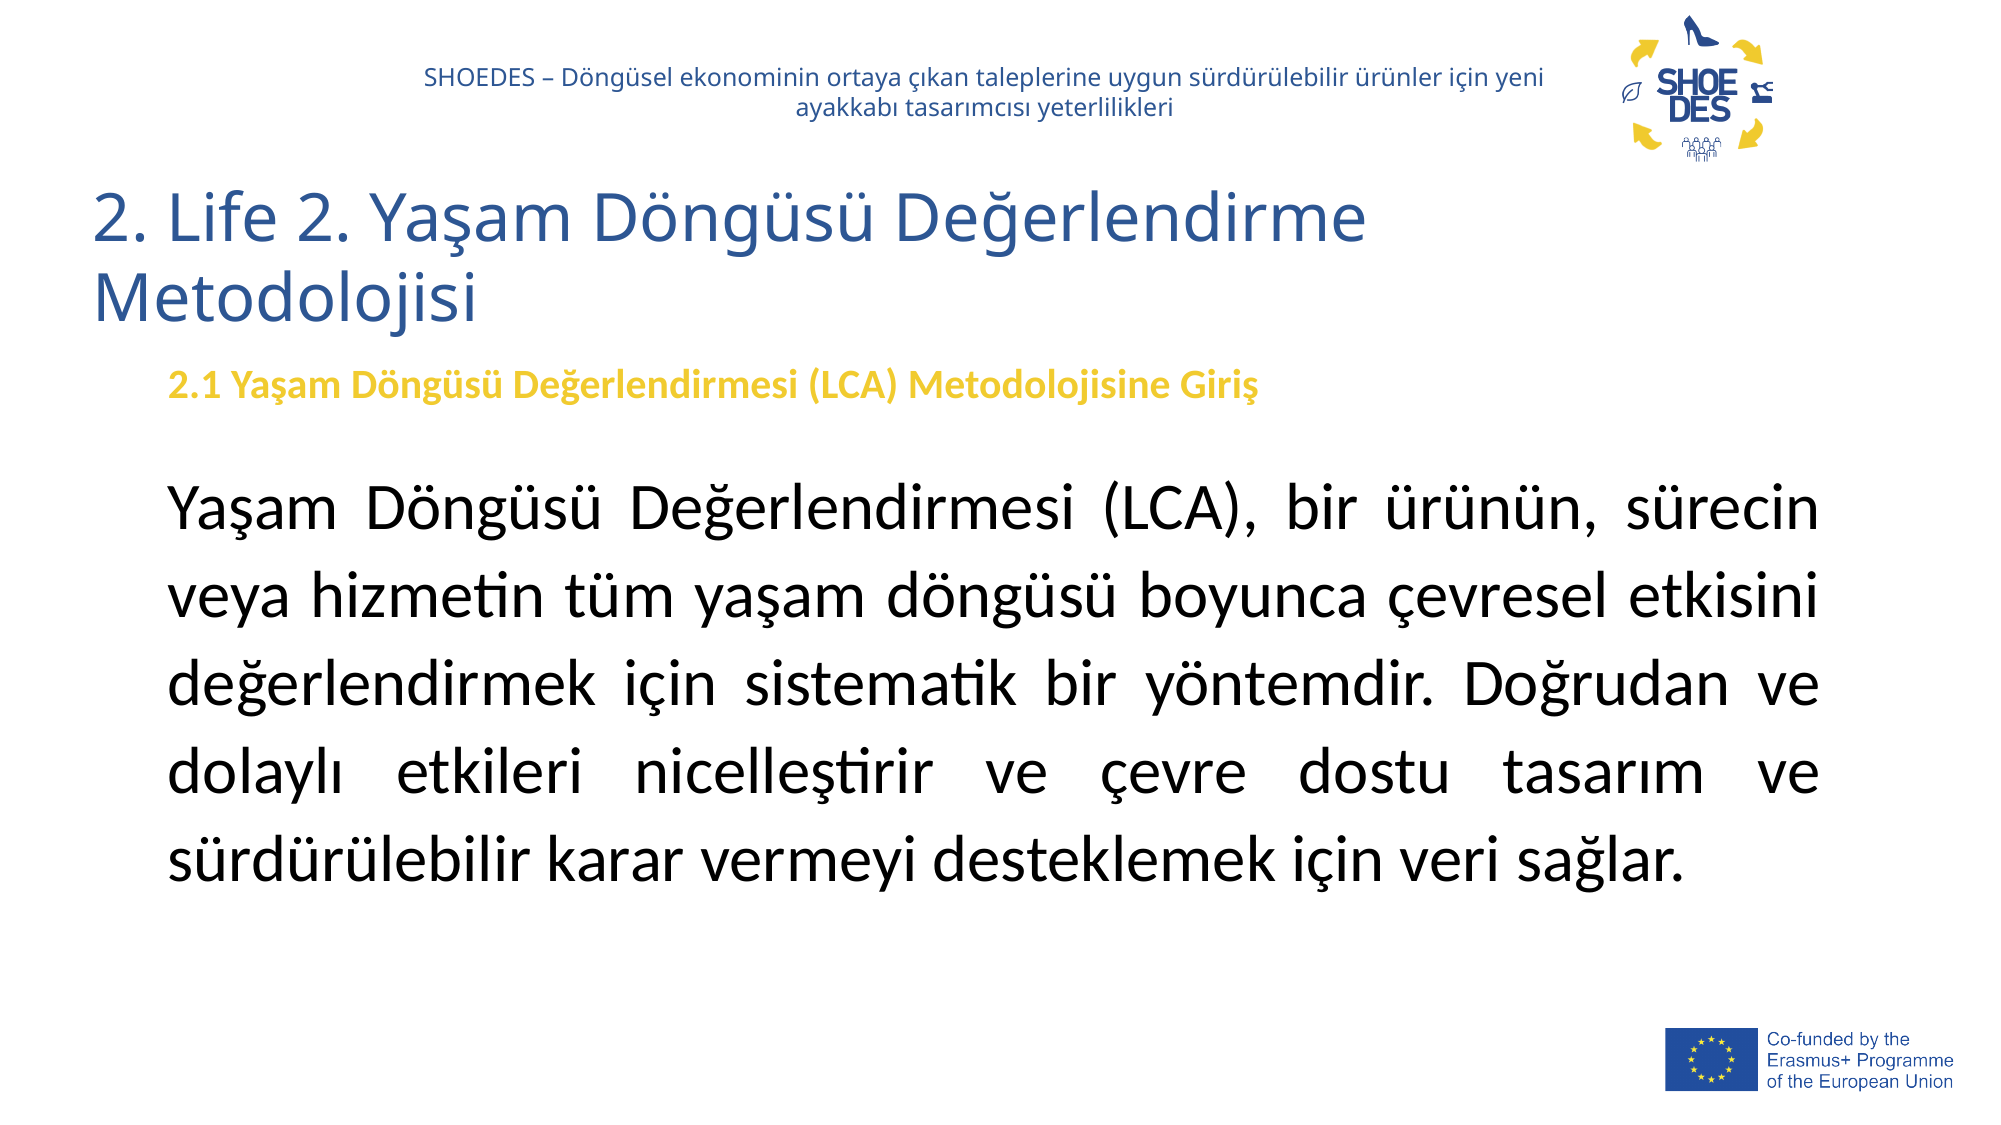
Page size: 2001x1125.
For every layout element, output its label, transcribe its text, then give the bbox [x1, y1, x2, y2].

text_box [388, 15, 1773, 162]
text_box 2. Life 2. Yaşam Döngüsü Değerlendirme Metodolojisi [92, 175, 1393, 336]
text_box Yaşam Döngüsü Değerlendirmesi (LCA), bir ürünün, sürecin veya hizmetin tüm yaşam döngüsü boyunca çevresel etkisini değerlendirmek için sistematik bir yöntemdir. Doğrudan ve dolaylı etkileri nicelleştirir ve çevre dostu tasarım ve sürdürülebilir karar vermeyi desteklemek için veri sağlar. [153, 447, 1837, 903]
text_box 2.1 Yaşam Döngüsü Değerlendirmesi (LCA) Metodolojisine Giriş [153, 349, 1666, 415]
picture [1665, 1027, 1959, 1096]
